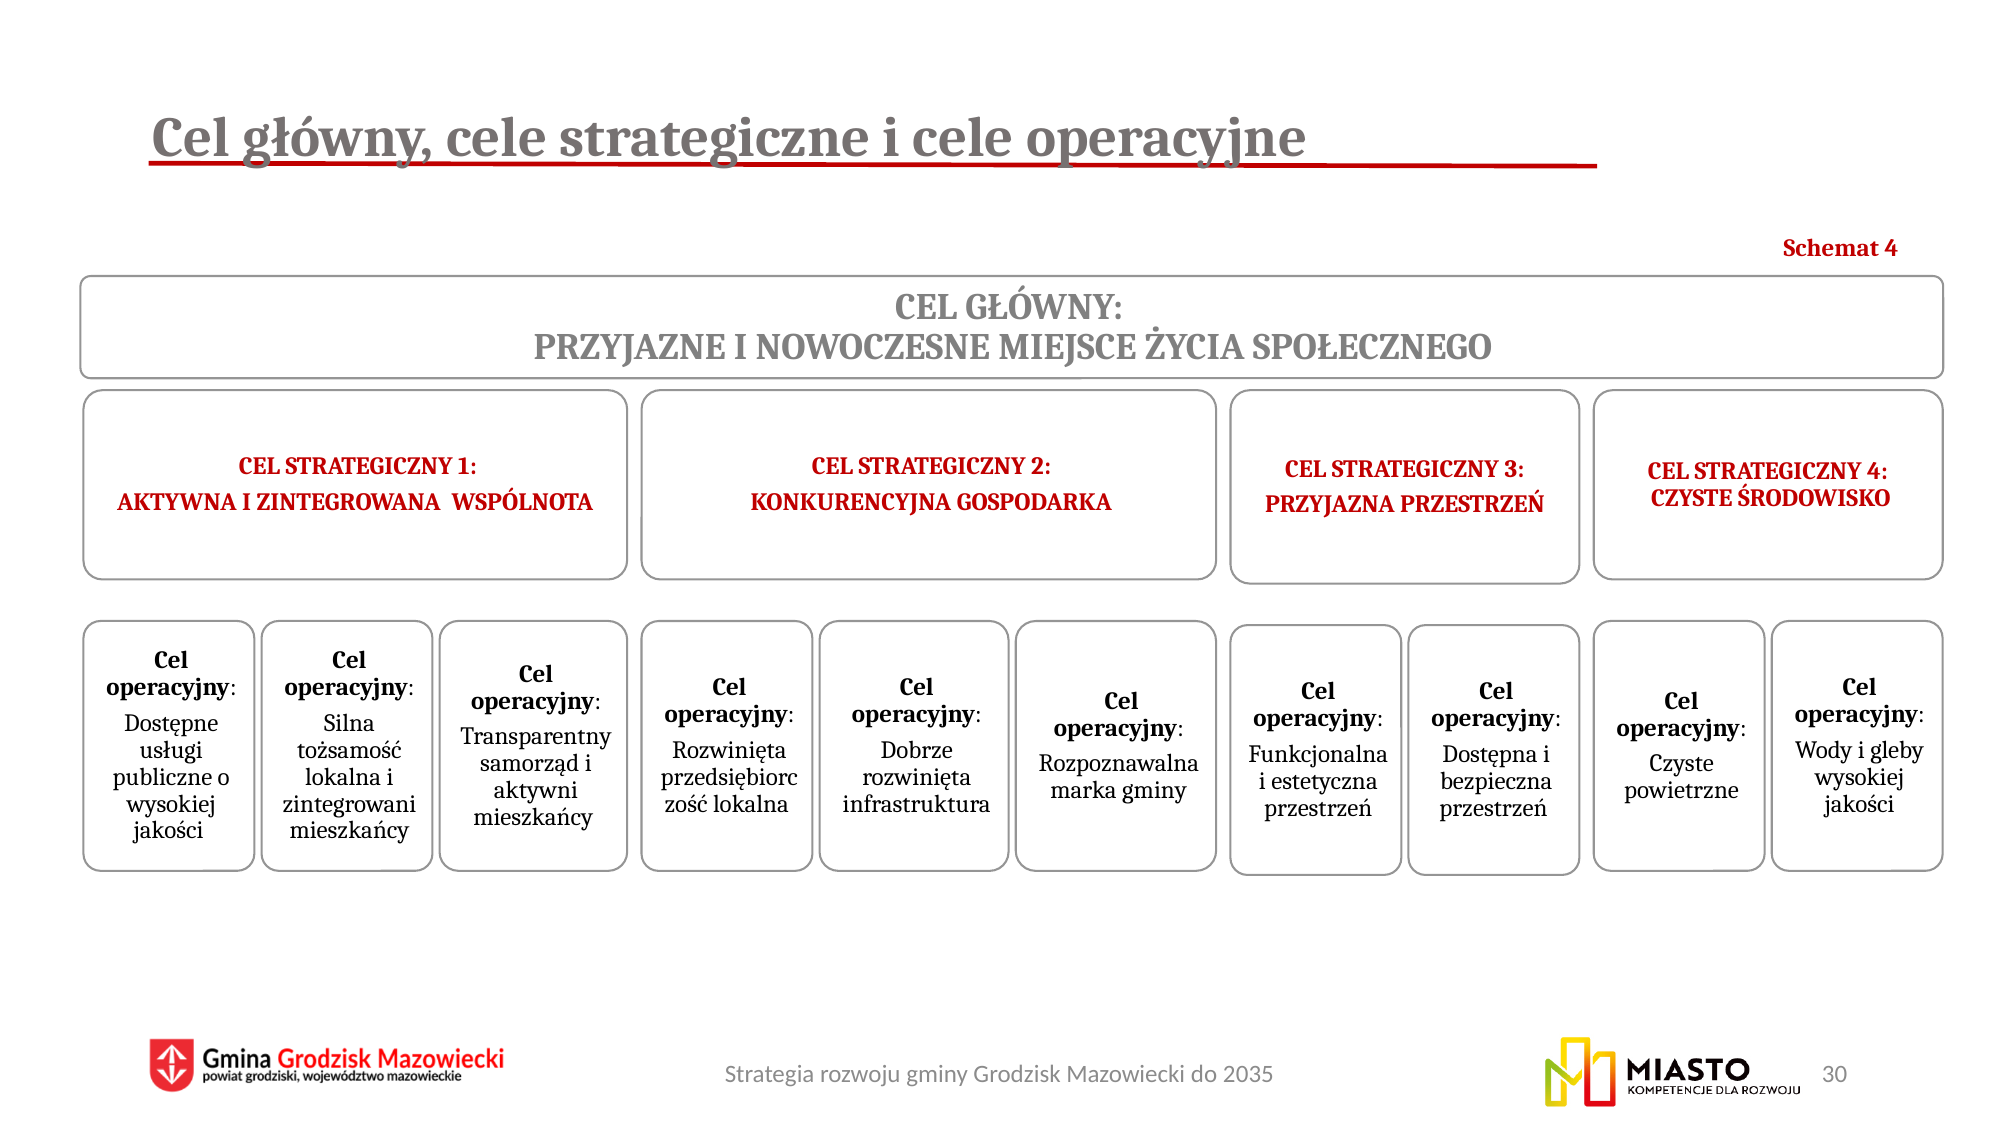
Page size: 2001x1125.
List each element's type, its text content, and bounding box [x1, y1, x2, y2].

picture [1541, 1033, 1803, 1042]
picture [1541, 1103, 1803, 1110]
picture [137, 1033, 511, 1103]
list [80, 246, 1946, 875]
slide_number 30 [1412, 1042, 1863, 1103]
text_box Schemat 4 [1768, 223, 2000, 269]
footer Strategia rozwoju gminy Grodzisk Mazowiecki do 2035 [662, 1042, 1338, 1103]
title Cel główny, cele strategiczne i cele operacyjne [137, 66, 1863, 175]
